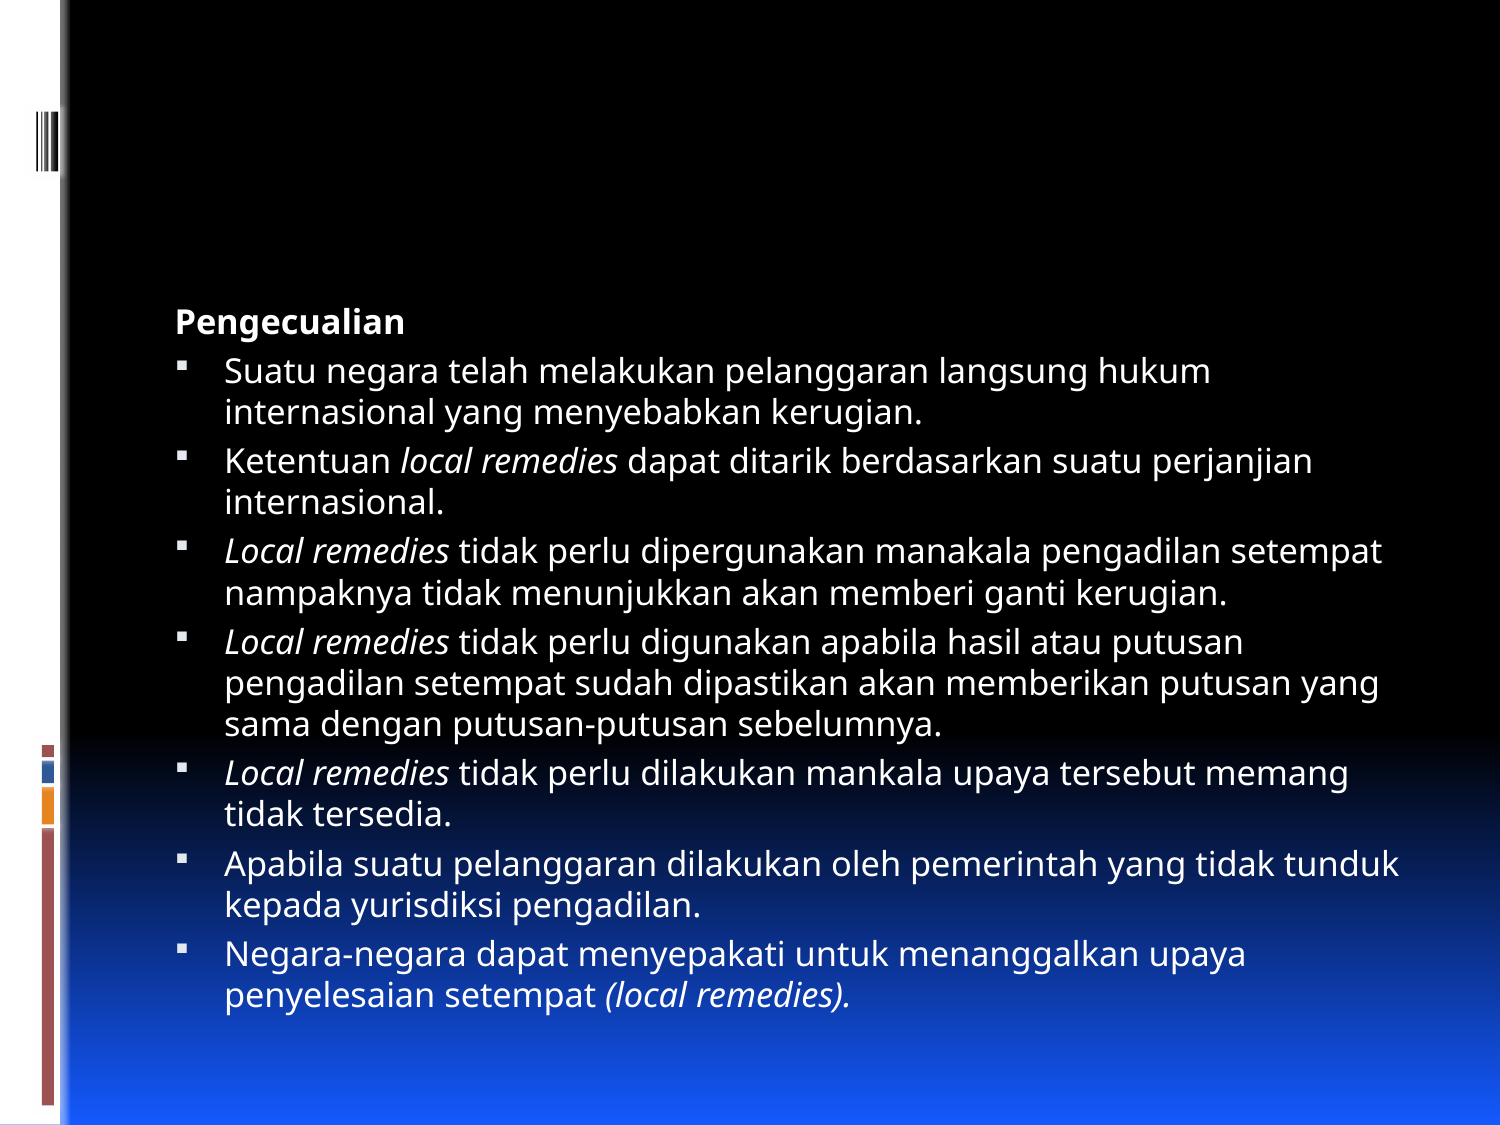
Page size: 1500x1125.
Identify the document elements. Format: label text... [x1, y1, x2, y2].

list Pengecualian Suatu negara telah melakukan pelanggaran langsung hukum internasional yang menyebabkan kerugian. Ketentuan local remedies dapat ditarik berdasarkan suatu perjanjian internasional. Local remedies tidak perlu dipergunakan manakala pengadilan setempat nampaknya tidak menunjukkan akan memberi ganti kerugian. Local remedies tidak perlu digunakan apabila hasil atau putusan pengadilan setempat sudah dipastikan akan memberikan putusan yang sama dengan putusan-putusan sebelumnya. Local remedies tidak perlu dilakukan mankala upaya tersebut memang tidak tersedia. Apabila suatu pelanggaran dilakukan oleh pemerintah yang tidak tunduk kepada yurisdiksi pengadilan. Negara-negara dapat menyepakati untuk menanggalkan upaya penyelesaian setempat (local remedies). [150, 292, 1425, 1043]
